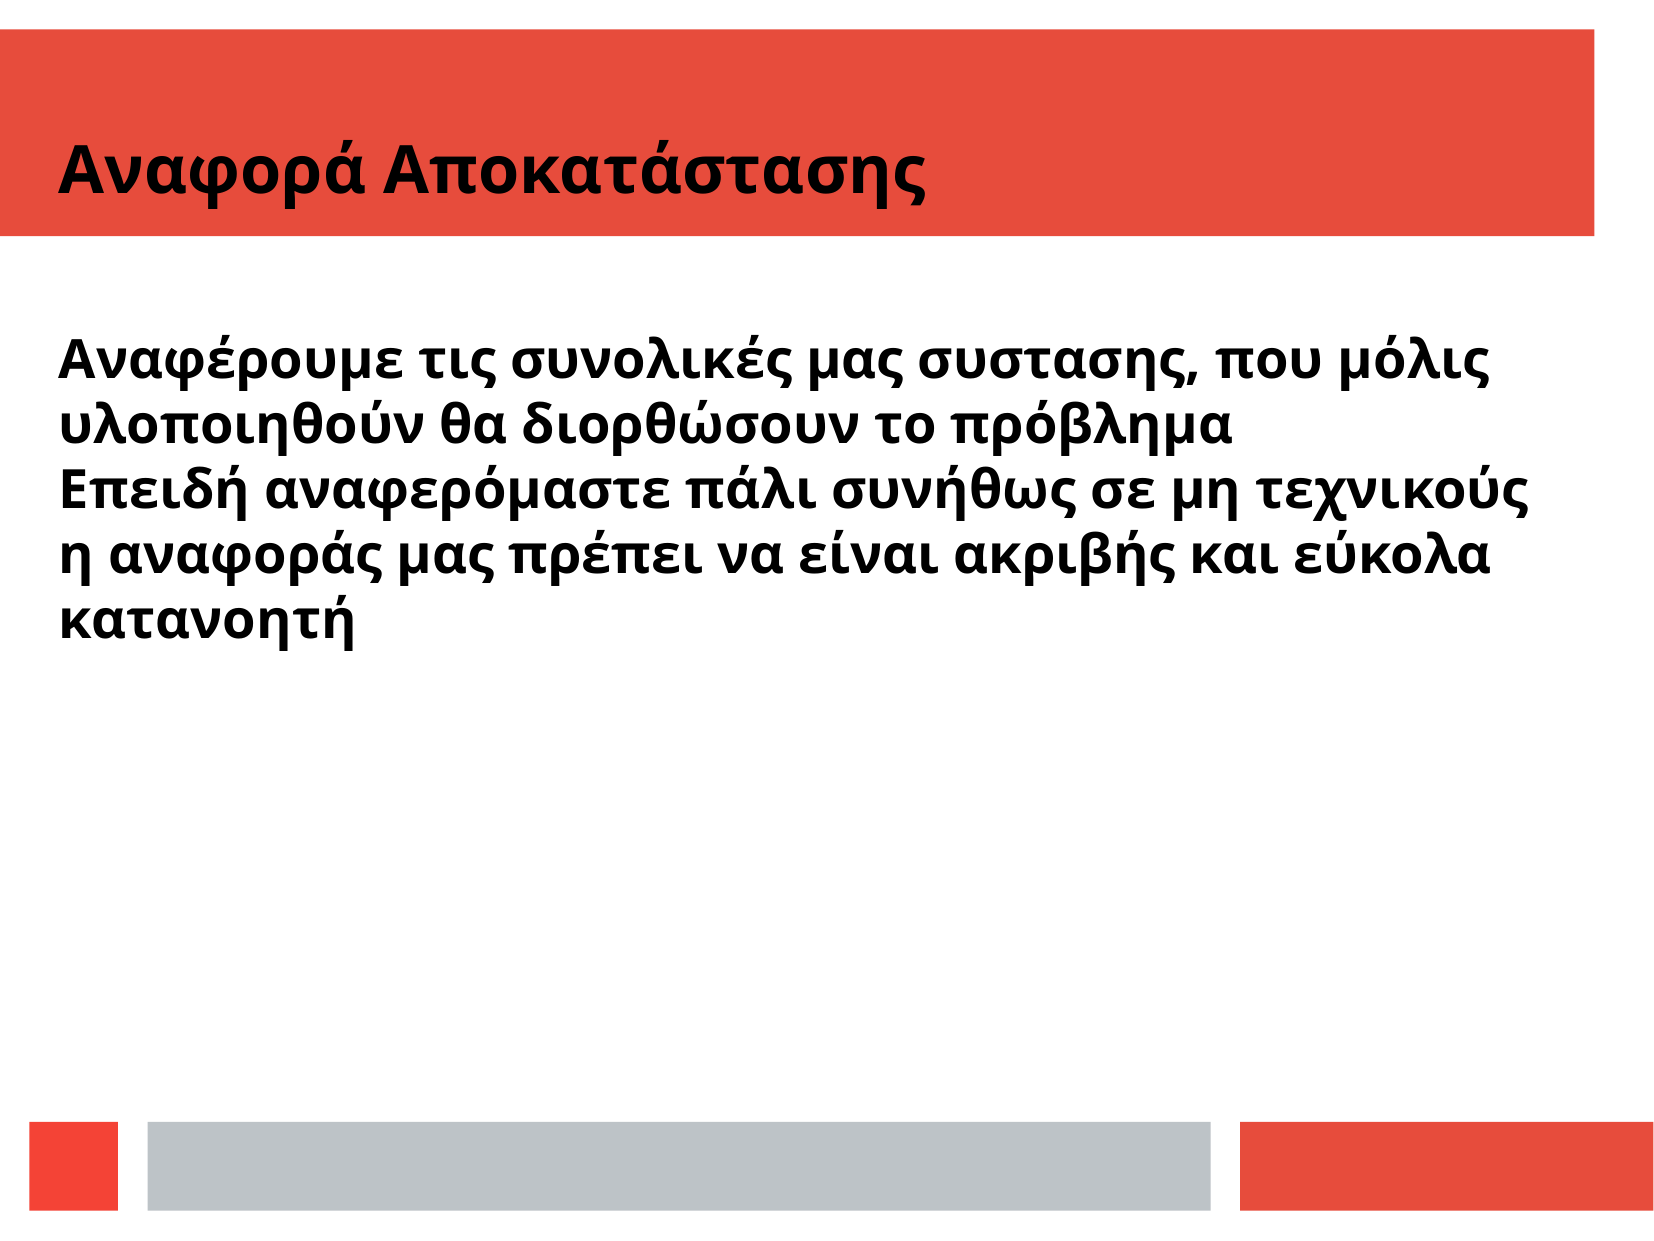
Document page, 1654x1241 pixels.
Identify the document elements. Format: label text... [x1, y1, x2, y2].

text_box Αναφορά Αποκατάστασης [58, 58, 1595, 207]
text_box Αναφέρουμε τις συνολικές μας συστασης, που μόλις υλοποιηθούν θα διορθώσουν το πρόβλημα Επειδή αναφερόμαστε πάλι συνήθως σε μη τεχνικούς η αναφοράς μας πρέπει να είναι ακριβής και εύκολα κατανοητή [58, 324, 1565, 1093]
